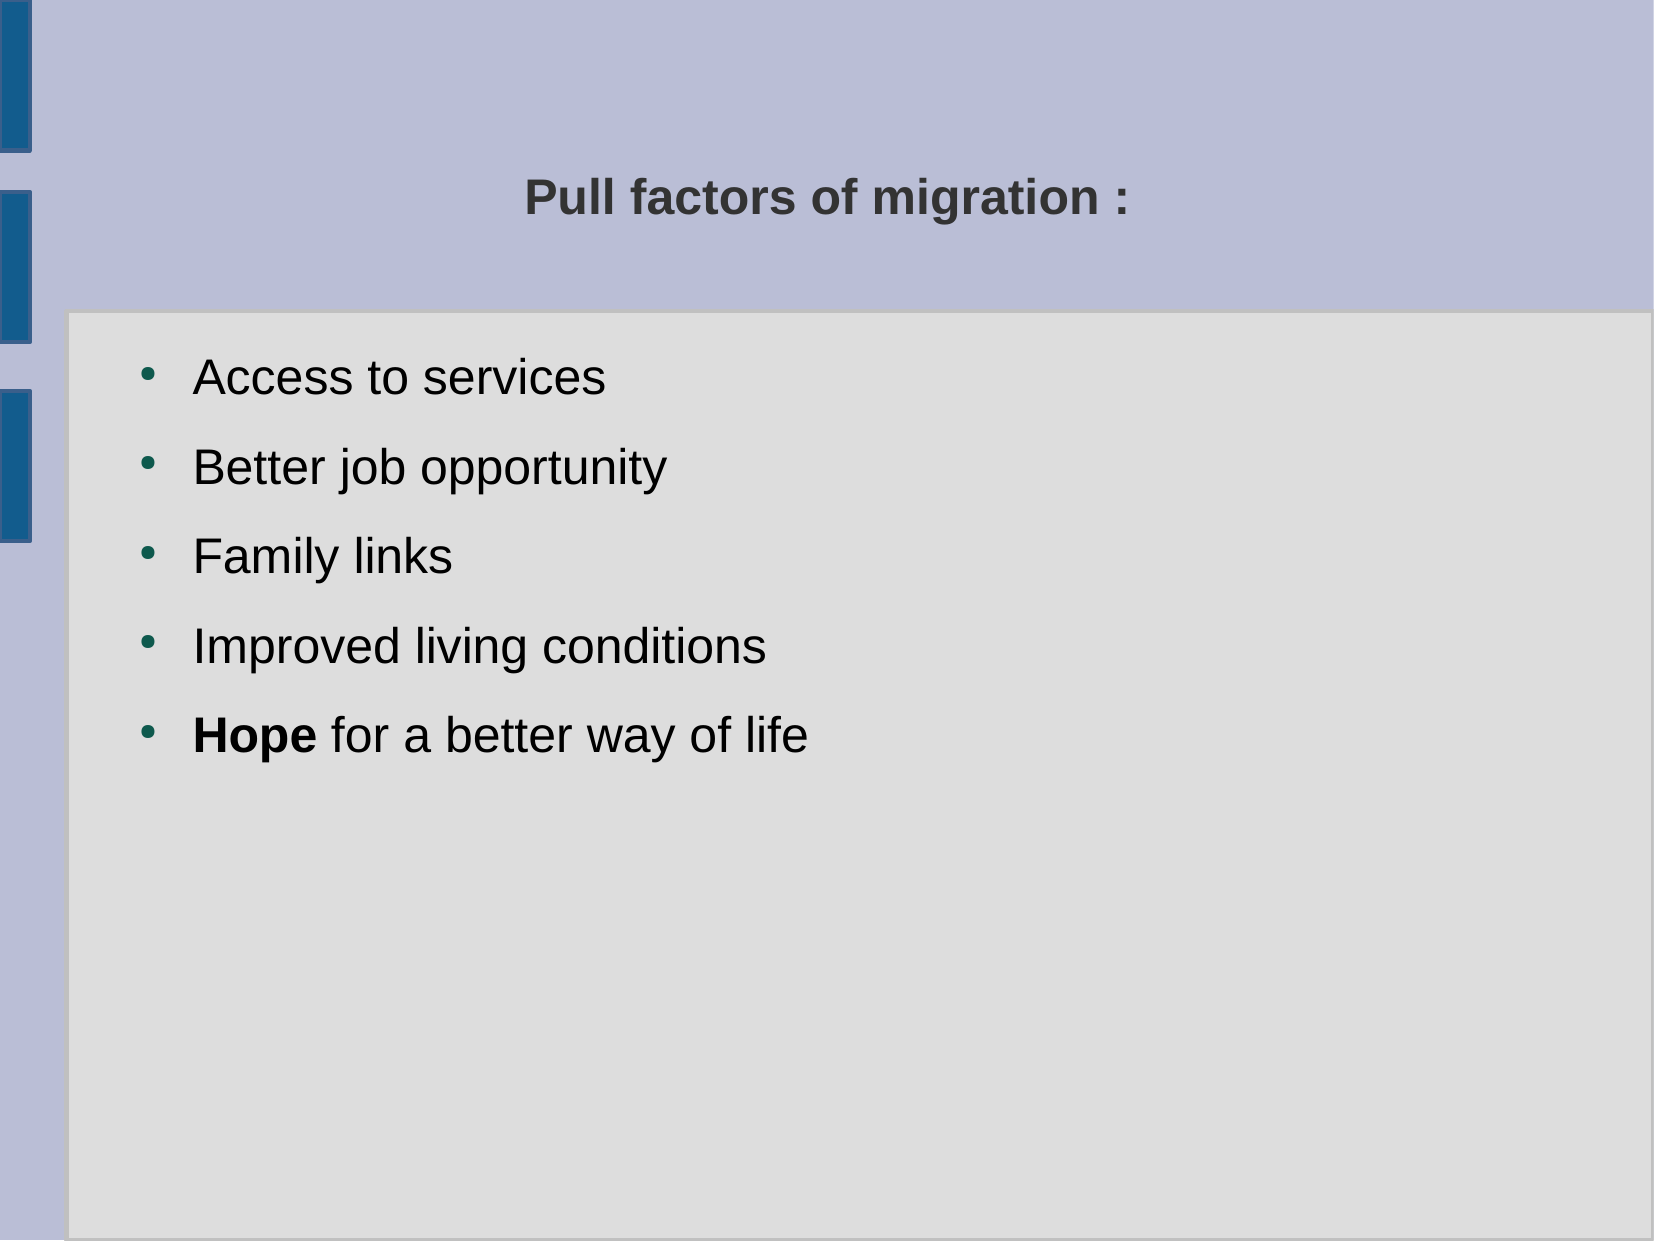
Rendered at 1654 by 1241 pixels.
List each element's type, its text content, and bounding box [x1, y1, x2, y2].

title Pull factors of migration : [121, 91, 1534, 299]
list Access to services Better job opportunity Family links Improved living conditions Hope for a better way of life [121, 344, 1534, 1126]
